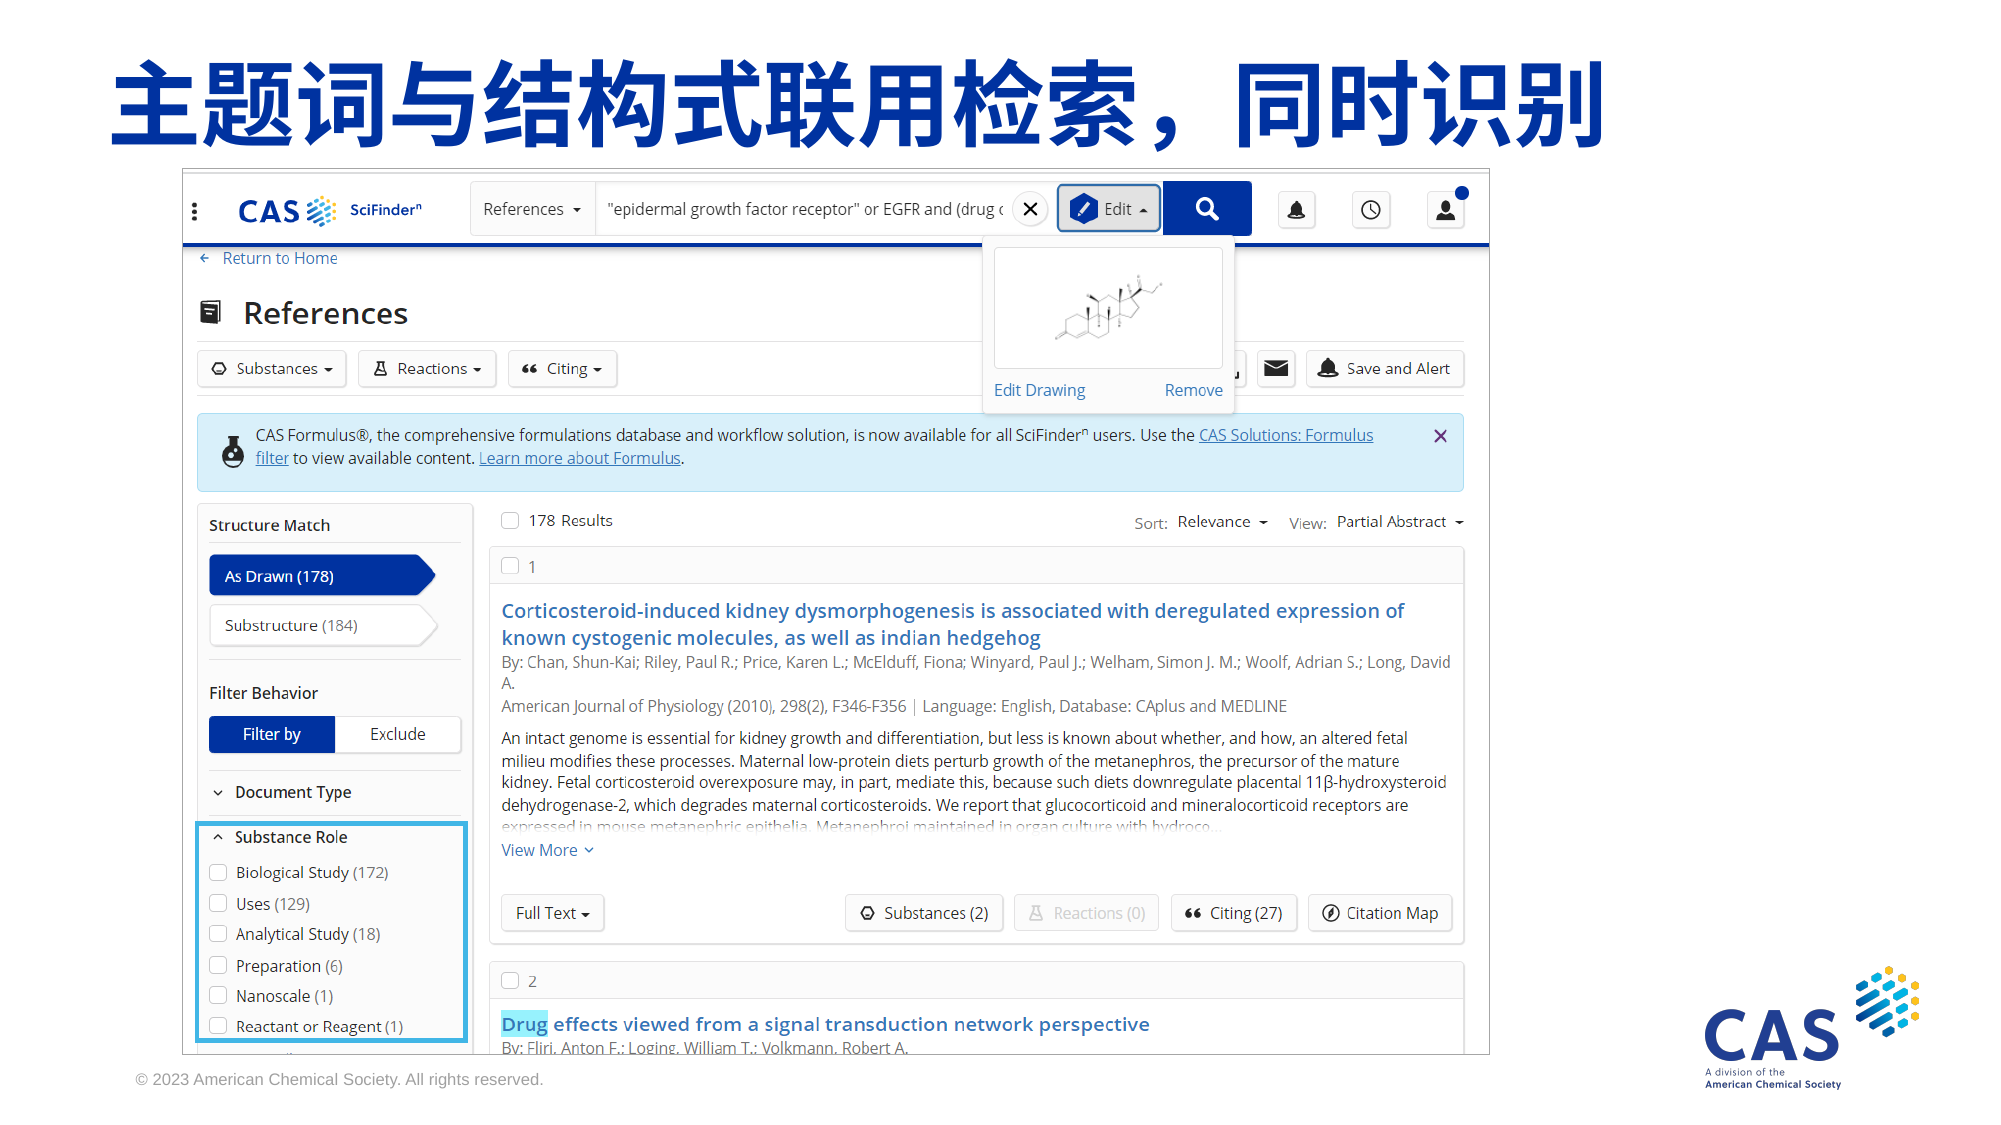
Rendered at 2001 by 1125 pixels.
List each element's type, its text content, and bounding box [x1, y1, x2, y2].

title 主题词与结构式联用检索，同时识别 [92, 59, 1863, 209]
picture [182, 168, 1490, 1055]
picture [1705, 966, 1919, 1090]
